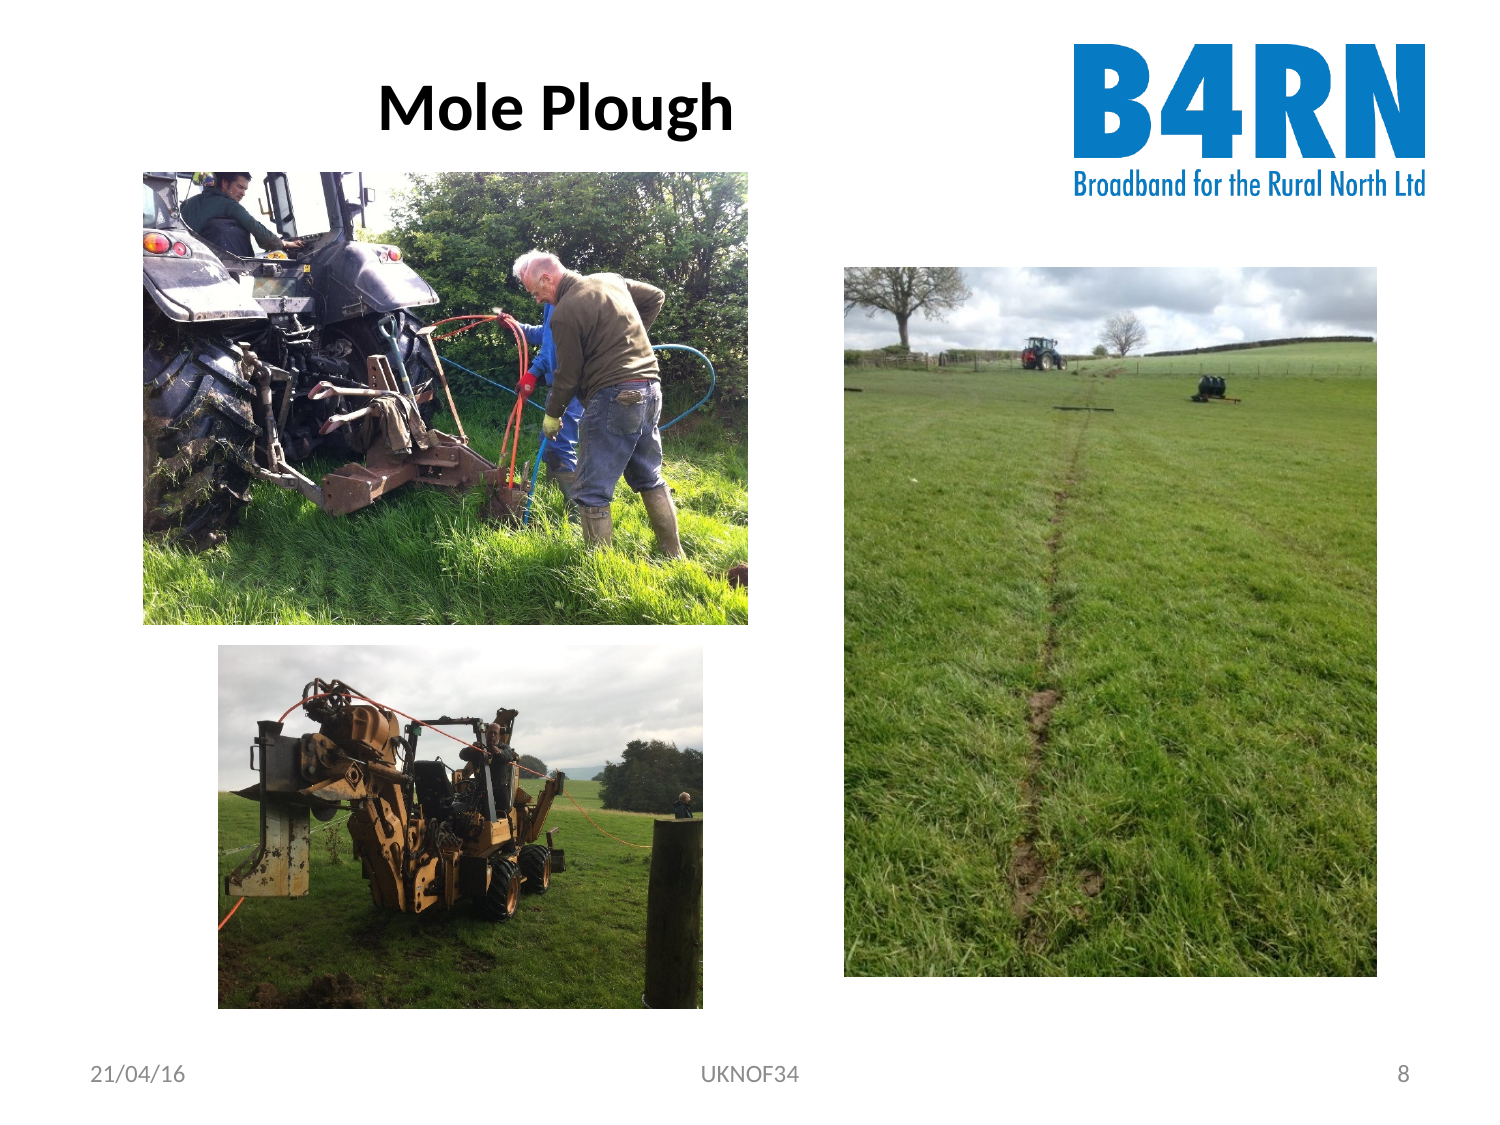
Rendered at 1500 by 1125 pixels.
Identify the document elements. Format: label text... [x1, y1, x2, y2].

picture [844, 266, 1377, 977]
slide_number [75, 1042, 425, 1103]
picture [1074, 44, 1425, 196]
title Mole Plough [324, 54, 788, 152]
slide_number 8 [1074, 1042, 1425, 1103]
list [142, 172, 749, 625]
picture [218, 645, 703, 1010]
footer UKNOF34 [512, 1042, 988, 1103]
